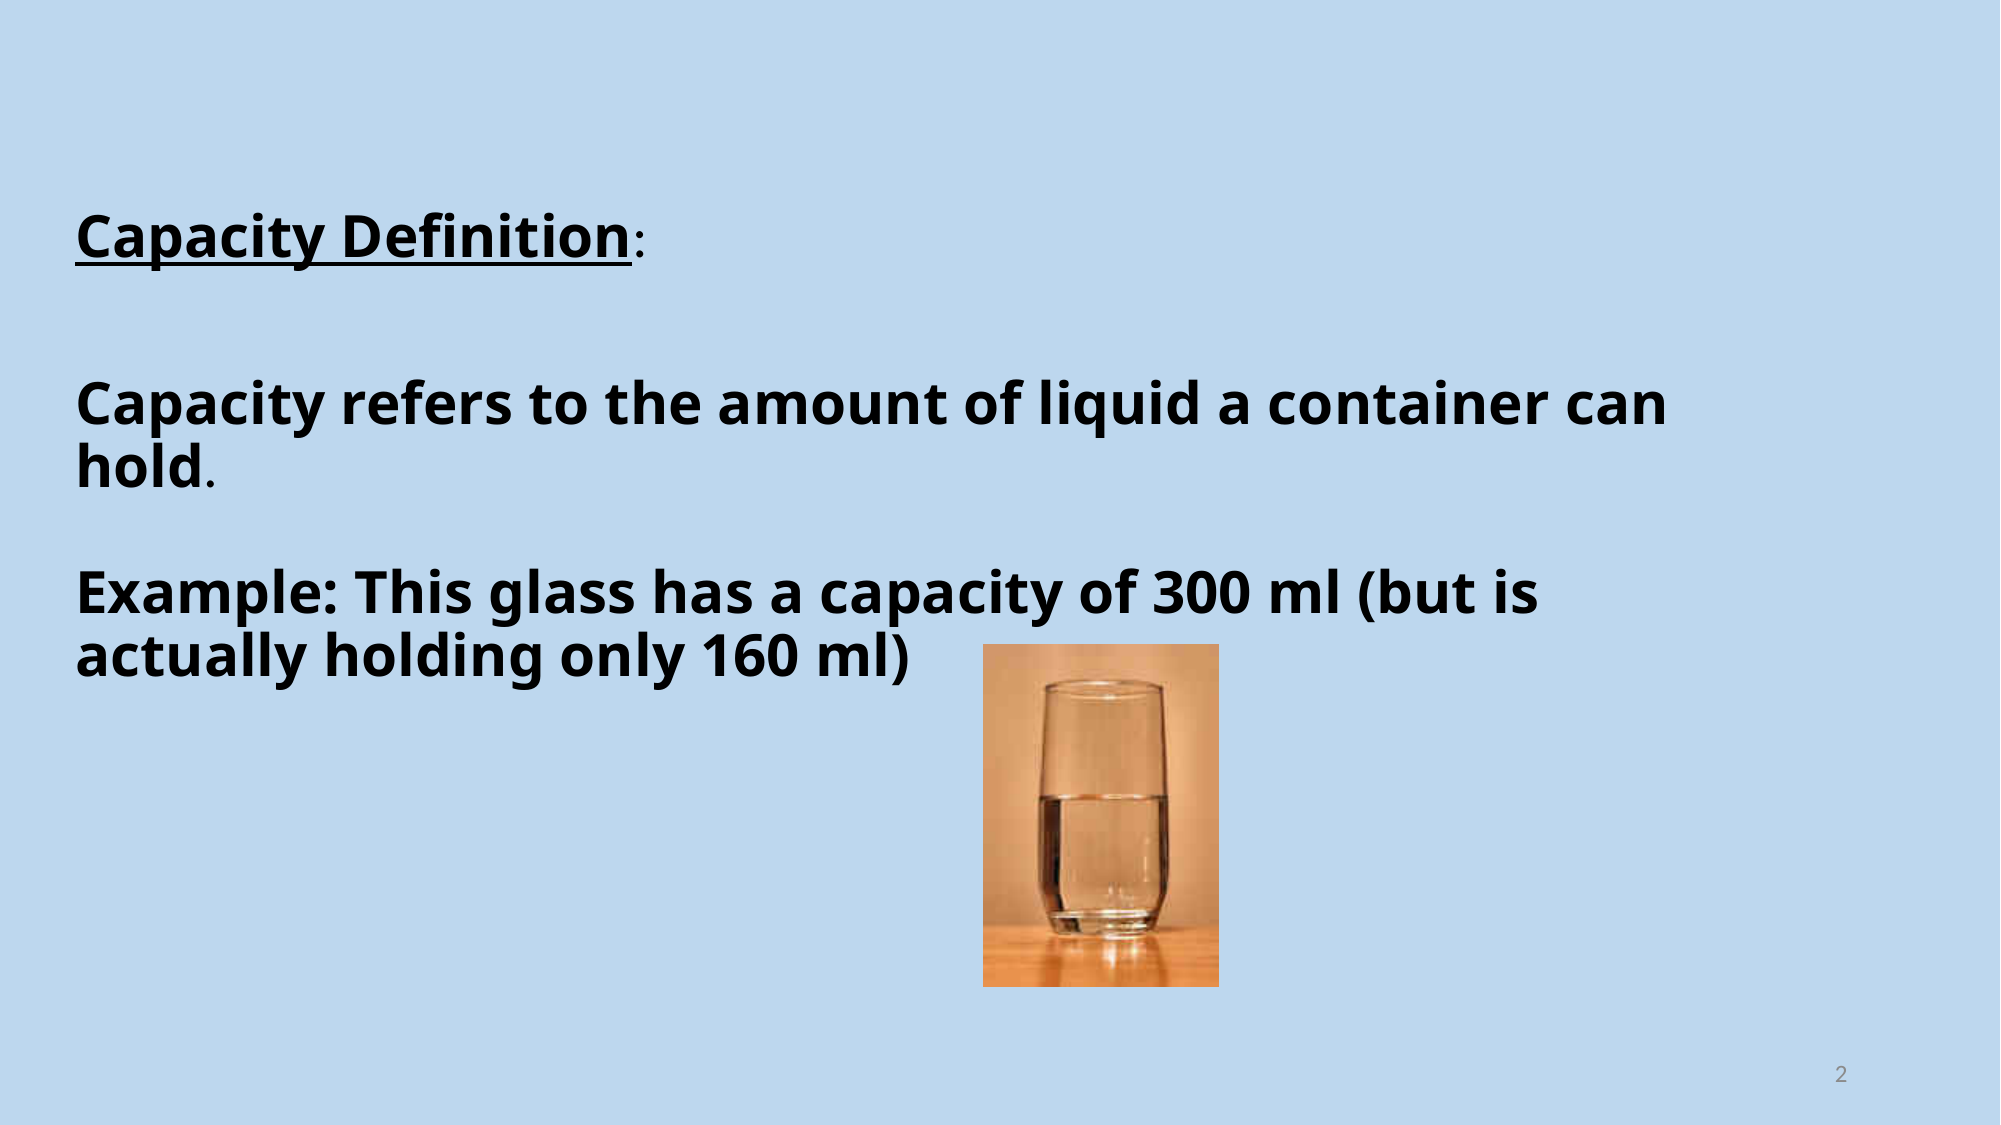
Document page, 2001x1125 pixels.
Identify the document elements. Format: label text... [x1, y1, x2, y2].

list Capacity Definition: Capacity refers to the amount of liquid a container can hold. Example: This glass has a capacity of 300 ml (but is actually holding only 160 ml) [60, 199, 1786, 1006]
slide_number 2 [1412, 1042, 1863, 1103]
picture [983, 644, 1219, 987]
